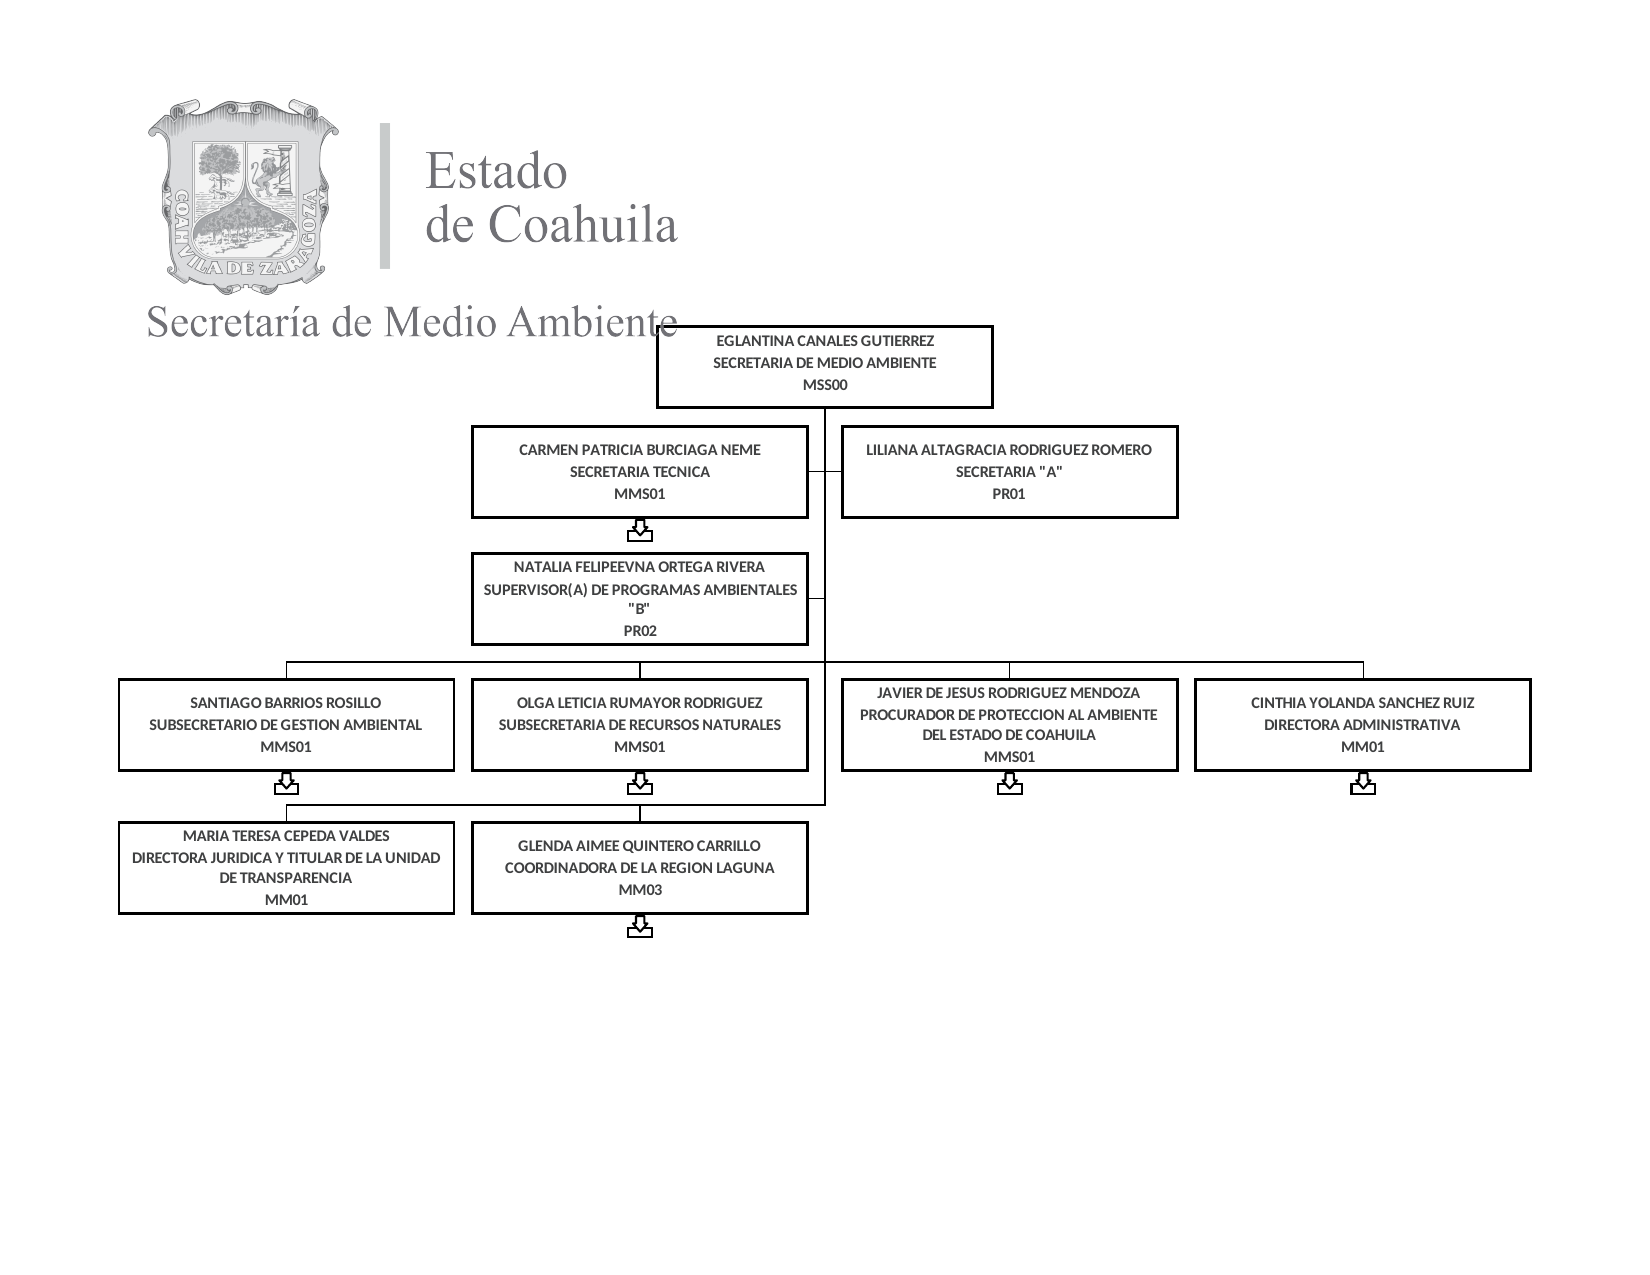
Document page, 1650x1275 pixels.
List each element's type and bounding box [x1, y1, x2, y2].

picture [74, 99, 1576, 1106]
